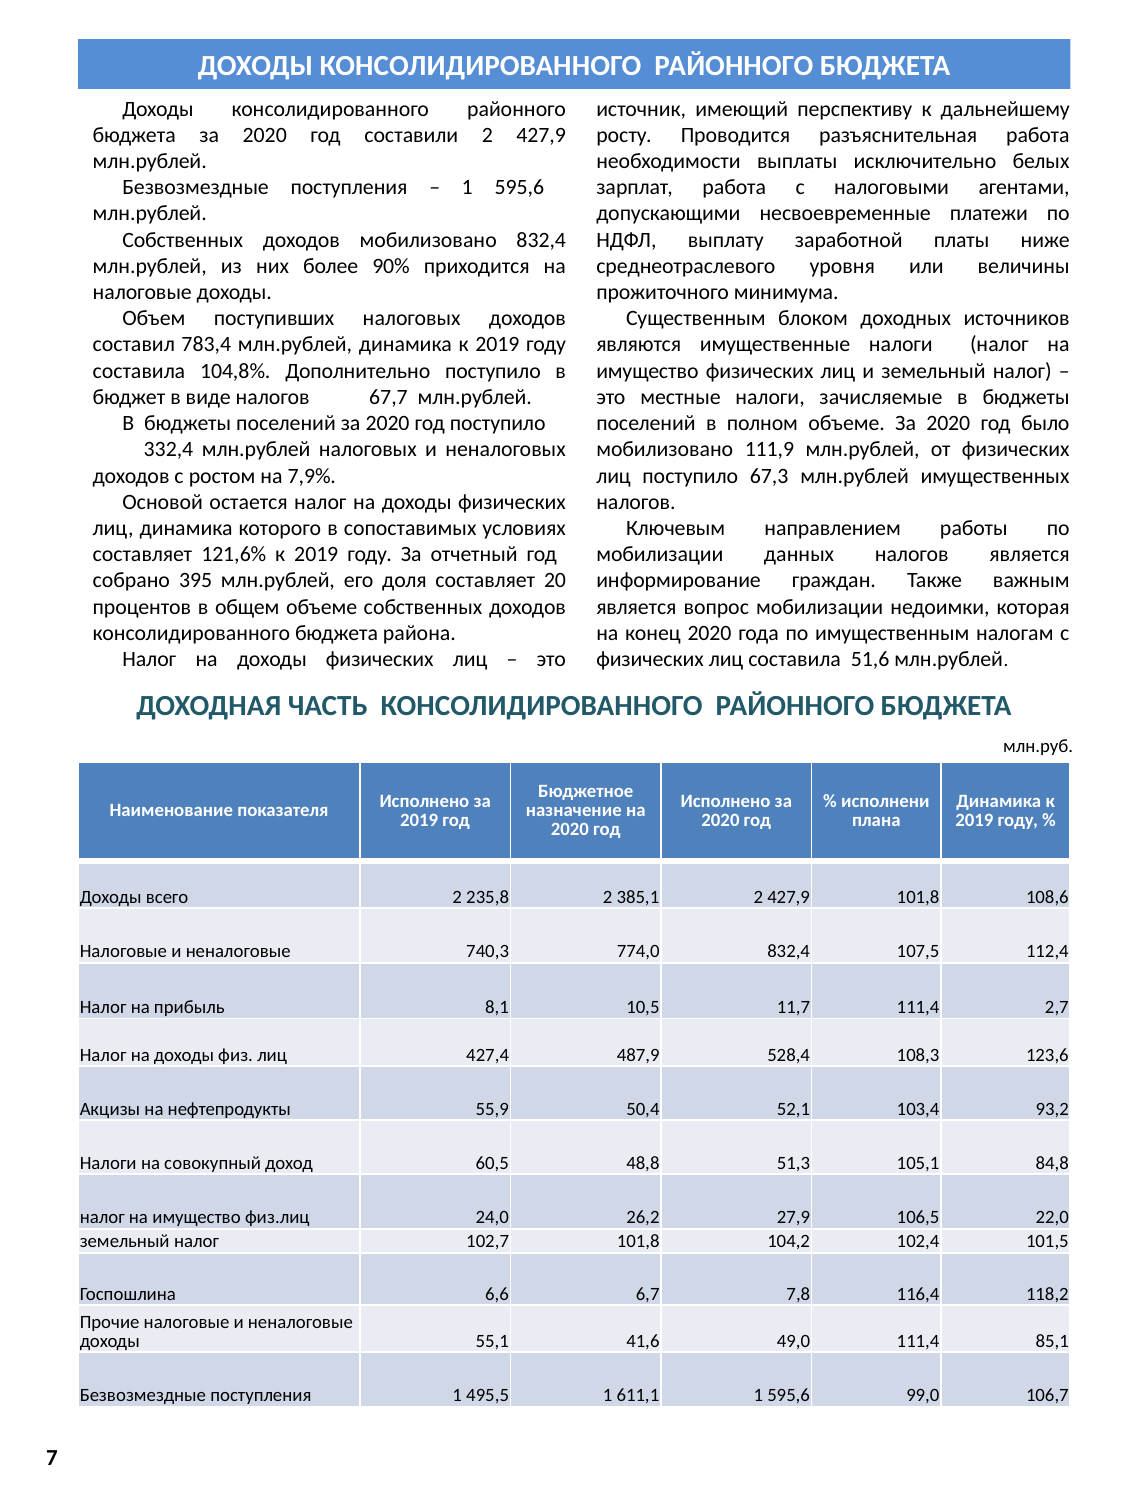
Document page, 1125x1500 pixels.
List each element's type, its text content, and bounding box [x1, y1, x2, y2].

table_cell 7,8 [662, 1254, 811, 1304]
table_cell Акцизы на нефтепродукты [79, 1067, 359, 1119]
table_cell 11,7 [662, 964, 811, 1018]
table_cell Налог на доходы физ. лиц [79, 1019, 359, 1065]
table_cell 101,8 [511, 1230, 660, 1252]
table_cell 84,8 [942, 1121, 1069, 1173]
table_cell 2 385,1 [511, 864, 660, 907]
table_cell 60,5 [361, 1121, 510, 1173]
table_cell Безвозмездные поступления [79, 1353, 359, 1406]
table_cell 6,6 [361, 1254, 510, 1304]
table_cell 55,9 [361, 1067, 510, 1119]
table_cell Доходы всего [79, 864, 359, 907]
table_cell 487,9 [511, 1019, 660, 1065]
table_cell 51,3 [662, 1121, 811, 1173]
table_cell 832,4 [662, 909, 811, 962]
table_cell 108,3 [812, 1019, 940, 1065]
table_cell 1 595,6 [662, 1353, 811, 1406]
table_cell 1 611,1 [511, 1353, 660, 1406]
table_cell 24,0 [361, 1175, 510, 1228]
table_cell 55,1 [361, 1306, 510, 1351]
table_cell 2 427,9 [662, 864, 811, 907]
table_cell 108,6 [942, 864, 1069, 907]
table_cell 93,2 [942, 1067, 1069, 1119]
table_cell 528,4 [662, 1019, 811, 1065]
table_cell 105,1 [812, 1121, 940, 1173]
table_cell 2 235,8 [361, 864, 510, 907]
table_cell Госпошлина [79, 1254, 359, 1304]
table_cell 106,7 [942, 1353, 1069, 1406]
table_cell Налог на прибыль [79, 964, 359, 1018]
table_cell 52,1 [662, 1067, 811, 1119]
table_cell 111,4 [812, 964, 940, 1018]
table_cell 99,0 [812, 1353, 940, 1406]
table_header Динамика к 2019 году, % [942, 763, 1069, 858]
table_cell 107,5 [812, 909, 940, 962]
text_box ДОХОДЫ КОНСОЛИДИРОВАННОГО РАЙОННОГО БЮДЖЕТА [78, 39, 1071, 89]
table_cell 2,7 [942, 964, 1069, 1018]
table_cell 6,7 [511, 1254, 660, 1304]
table_cell 111,4 [812, 1306, 940, 1351]
text_box 7 [31, 1435, 73, 1478]
table_cell 102,4 [812, 1230, 940, 1252]
text_box млн.руб. [988, 726, 1089, 764]
table_header % исполнени плана [812, 763, 940, 858]
table_cell 48,8 [511, 1121, 660, 1173]
table_cell 27,9 [662, 1175, 811, 1228]
table_cell налог на имущество физ.лиц [79, 1175, 359, 1228]
table_cell 22,0 [942, 1175, 1069, 1228]
table_cell 106,5 [812, 1175, 940, 1228]
table_cell 26,2 [511, 1175, 660, 1228]
table_cell 103,4 [812, 1067, 940, 1119]
table_cell 49,0 [662, 1306, 811, 1351]
text_box Доходы консолидированного районного бюджета за 2020 год составили 2 427,9 млн.рублей. Безвозмездные поступления – 1 595,6 млн.рублей. Собственных доходов мобилизовано 832,4 млн.рублей, из них более 90% приходится на налоговые доходы. Объем поступивших налоговых доходов составил 783,4 млн.рублей, динамика к 2019 году составила 104,8%. Дополнительно поступило в бюджет в виде налогов 67,7 млн.рублей. В бюджеты поселений за 2020 год поступило 332,4 млн.рублей налоговых и неналоговых доходов с ростом на 7,9%. Основой остается налог на доходы физических лиц, динамика которого в сопоставимых условиях составляет 121,6% к 2019 году. За отчетный год собрано 395 млн.рублей, его доля составляет 20 процентов в общем объеме собственных доходов консолидированного бюджета района. Налог на доходы физических лиц – это источник, имеющий перспективу к дальнейшему росту. Проводится разъяснительная работа необходимости выплаты исключительно белых зарплат, работа с налоговыми агентами, допускающими несвоевременные платежи по НДФЛ, выплату заработной платы ниже среднеотраслевого уровня или величины прожиточного минимума. Существенным блоком доходных источников являются имущественные налоги (налог на имущество физических лиц и земельный налог) – это местные налоги, зачисляемые в бюджеты поселений в полном объеме. За 2020 год было мобилизовано 111,9 млн.рублей, от физических лиц поступило 67,3 млн.рублей имущественных налогов. Ключевым направлением работы по мобилизации данных налогов является информирование граждан. Также важным является вопрос мобилизации недоимки, которая на конец 2020 года по имущественным налогам с физических лиц составила 51,6 млн.рублей. [92, 94, 1071, 678]
table_cell 101,8 [812, 864, 940, 907]
table_cell 85,1 [942, 1306, 1069, 1351]
table_cell Налоги на совокупный доход [79, 1121, 359, 1173]
text_box ДОХОДНАЯ ЧАСТЬ КОНСОЛИДИРОВАННОГО РАЙОННОГО БЮДЖЕТА [78, 679, 1071, 729]
table_cell 102,7 [361, 1230, 510, 1252]
table_cell Налоговые и неналоговые [79, 909, 359, 962]
table_cell 774,0 [511, 909, 660, 962]
table_cell 50,4 [511, 1067, 660, 1119]
table_cell 427,4 [361, 1019, 510, 1065]
table_cell 740,3 [361, 909, 510, 962]
table_cell 41,6 [511, 1306, 660, 1351]
table_cell Прочие налоговые и неналоговые доходы [79, 1306, 359, 1351]
table_cell 118,2 [942, 1254, 1069, 1304]
table_header Бюджетное назначение на 2020 год [511, 763, 660, 858]
table_cell 1 495,5 [361, 1353, 510, 1406]
table_cell земельный налог [79, 1230, 359, 1252]
table_cell 112,4 [942, 909, 1069, 962]
table_cell 104,2 [662, 1230, 811, 1252]
table_cell 8,1 [361, 964, 510, 1018]
table_cell 116,4 [812, 1254, 940, 1304]
table_cell 123,6 [942, 1019, 1069, 1065]
table_header Исполнено за 2019 год [361, 763, 510, 858]
table_cell 101,5 [942, 1230, 1069, 1252]
table_header Исполнено за 2020 год [662, 763, 811, 858]
table_cell 10,5 [511, 964, 660, 1018]
table_header Наименование показателя [79, 763, 359, 858]
